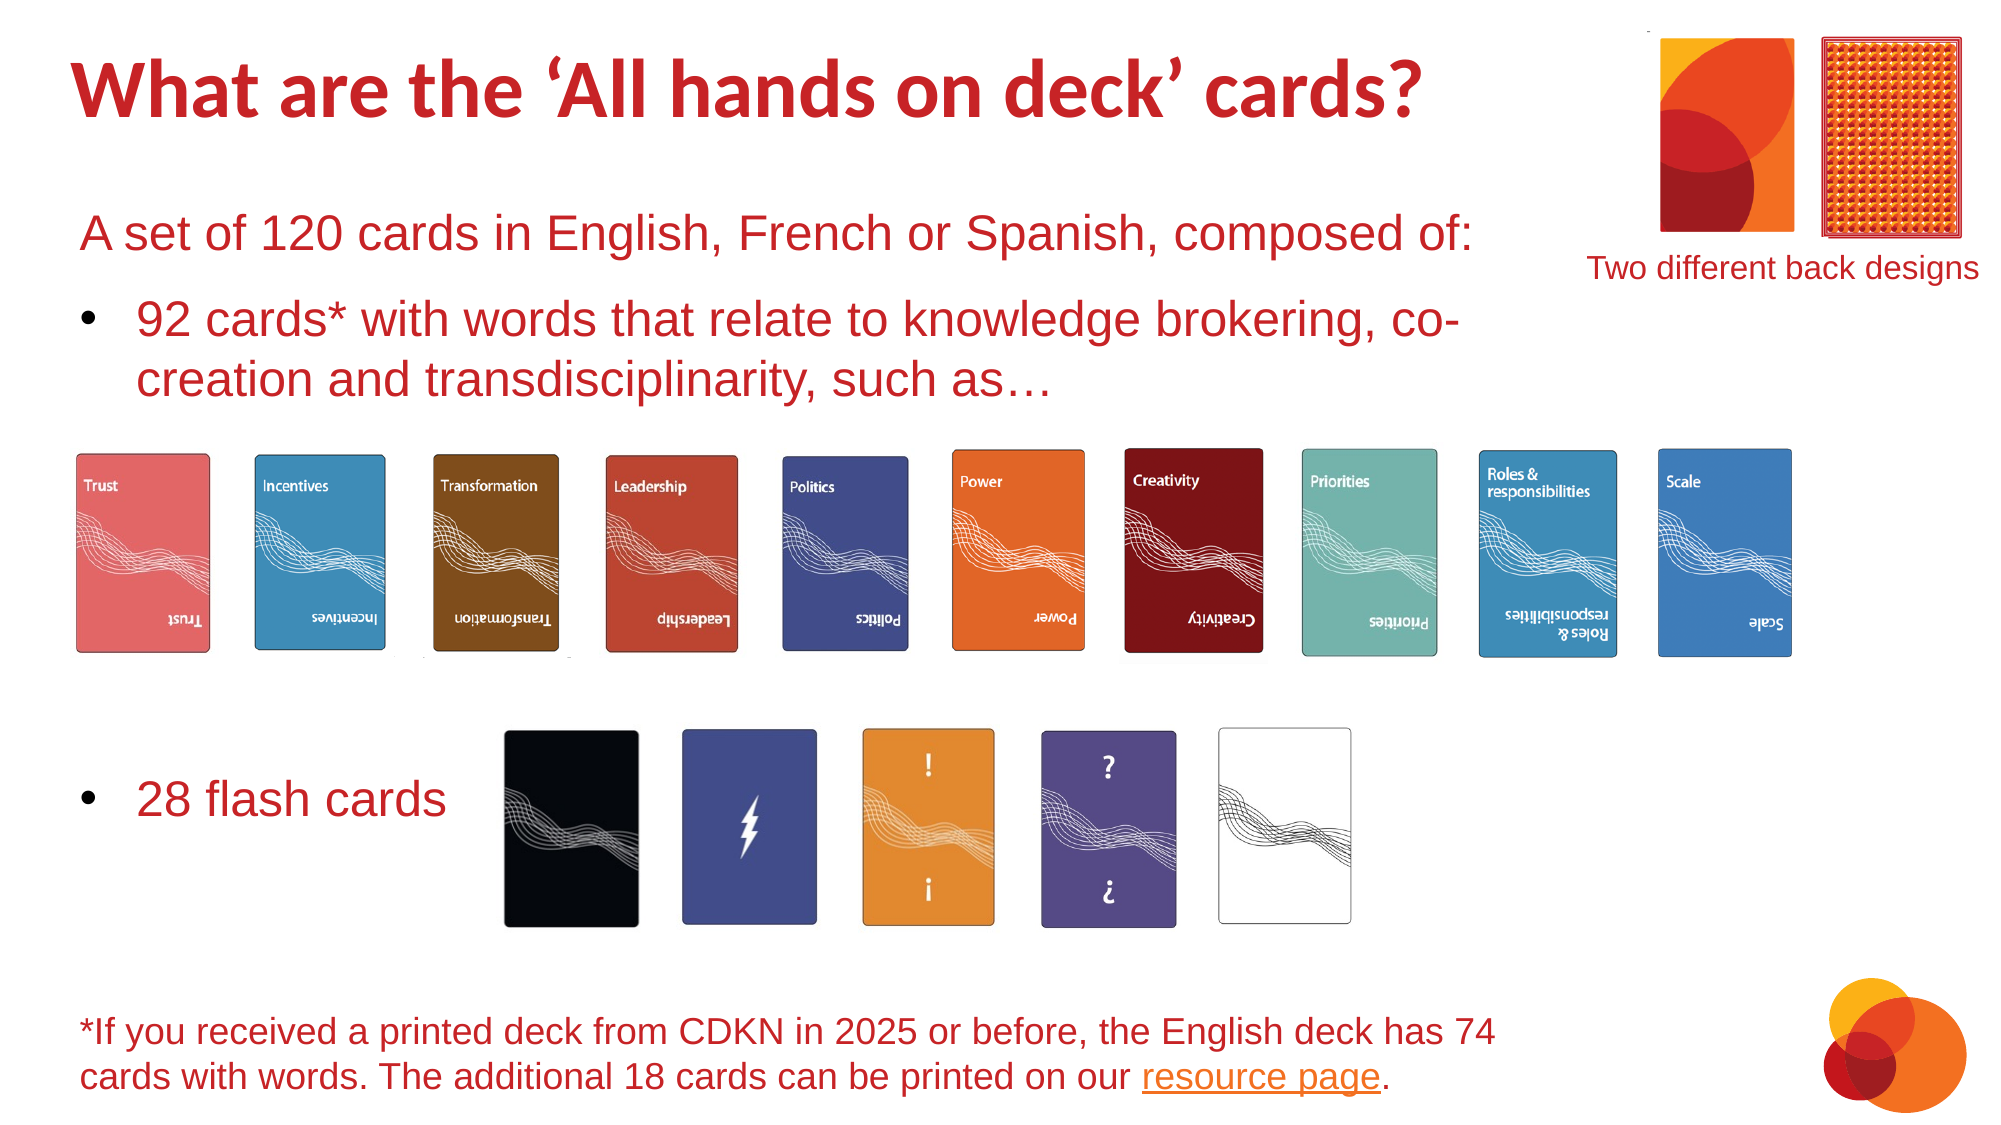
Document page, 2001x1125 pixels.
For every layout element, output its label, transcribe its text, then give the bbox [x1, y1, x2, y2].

picture [70, 447, 219, 659]
picture [1647, 31, 1803, 238]
title What are the ‘All hands on deck’ cards? [70, 53, 1642, 137]
picture [858, 724, 1001, 934]
picture [1815, 31, 1970, 241]
picture [246, 447, 396, 659]
picture [1033, 724, 1183, 934]
picture [1653, 442, 1797, 664]
picture [422, 447, 572, 659]
picture [1210, 722, 1359, 932]
text_box Two different back designs [1577, 237, 1829, 296]
picture [1471, 442, 1627, 664]
picture [1119, 442, 1268, 664]
picture [598, 448, 748, 658]
picture [942, 447, 1092, 659]
picture [1295, 442, 1444, 664]
picture [676, 722, 825, 932]
picture [774, 447, 915, 659]
picture [496, 724, 646, 934]
text_box A set of 120 cards in English, French or Spanish, composed of: 92 cards* with words that relate to knowledge brokering, co-creation and transdisciplinarity, such as… 28 flash cards *If you received a printed deck from CDKN in 2025 or before, the English deck has 74 cards with words. The additional 18 cards can be printed on our resource page. [70, 191, 1604, 1123]
